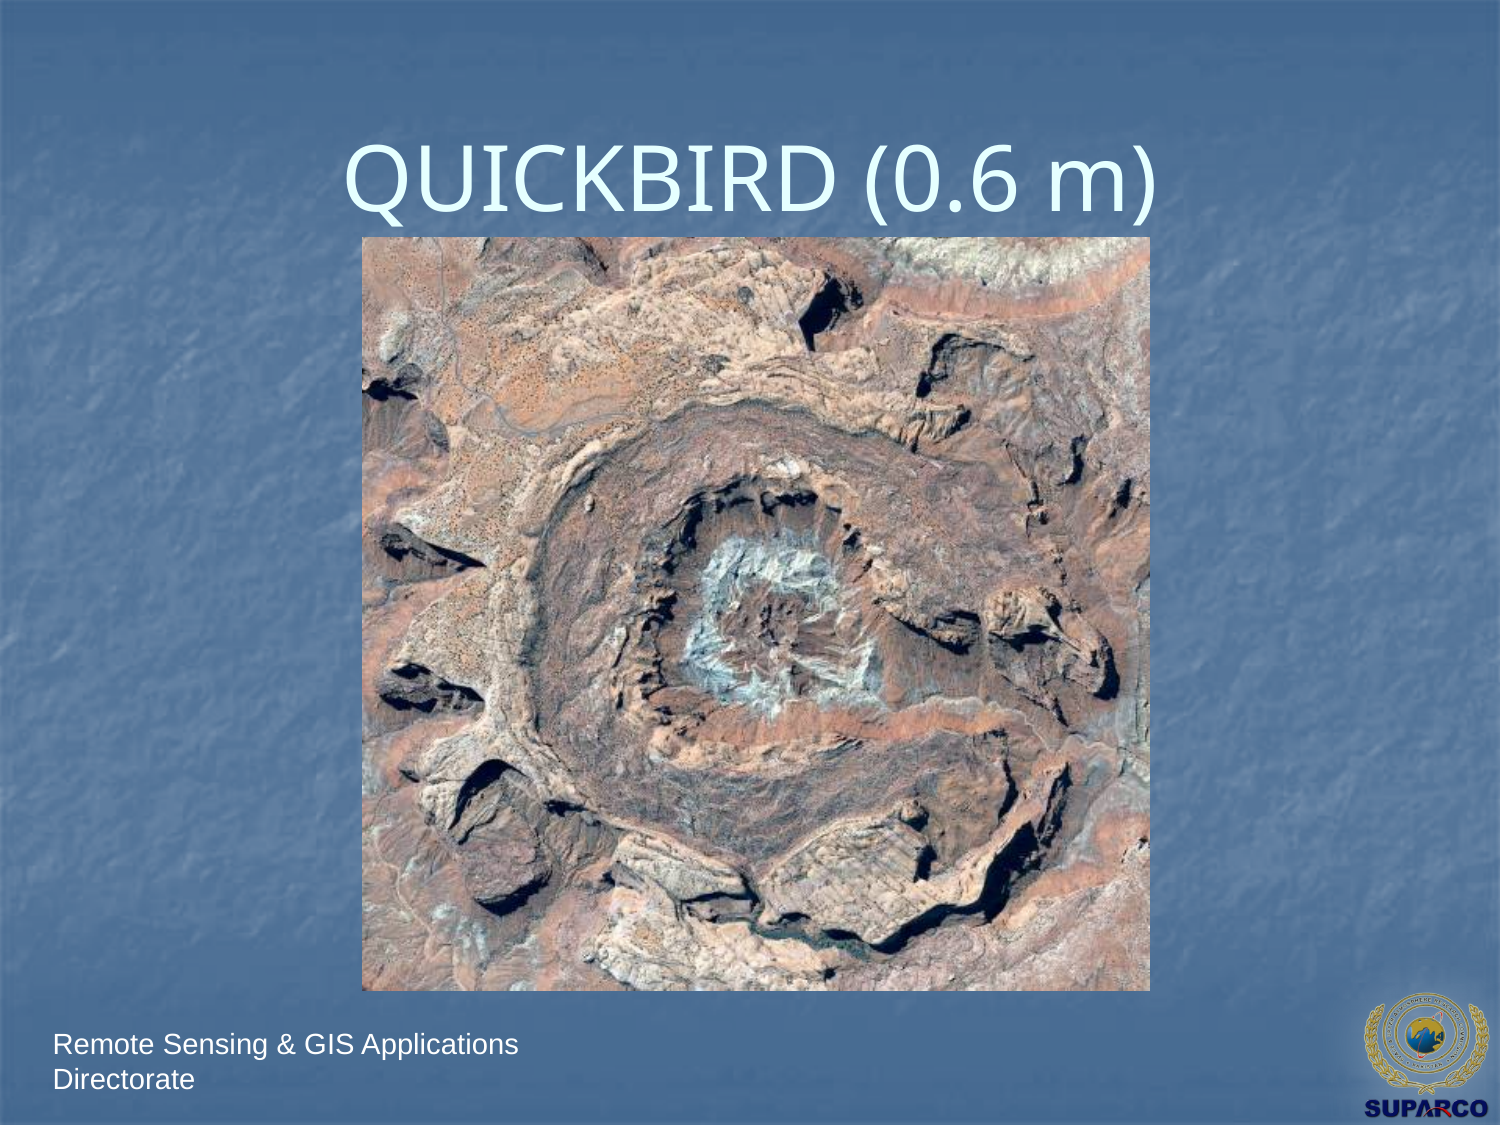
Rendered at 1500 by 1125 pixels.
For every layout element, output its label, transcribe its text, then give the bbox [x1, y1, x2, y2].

picture [1351, 987, 1500, 1125]
title QUICKBIRD (0.6 m) [74, 62, 1426, 288]
footer Remote Sensing & GIS Applications Directorate [37, 1024, 601, 1104]
picture [362, 237, 1151, 992]
